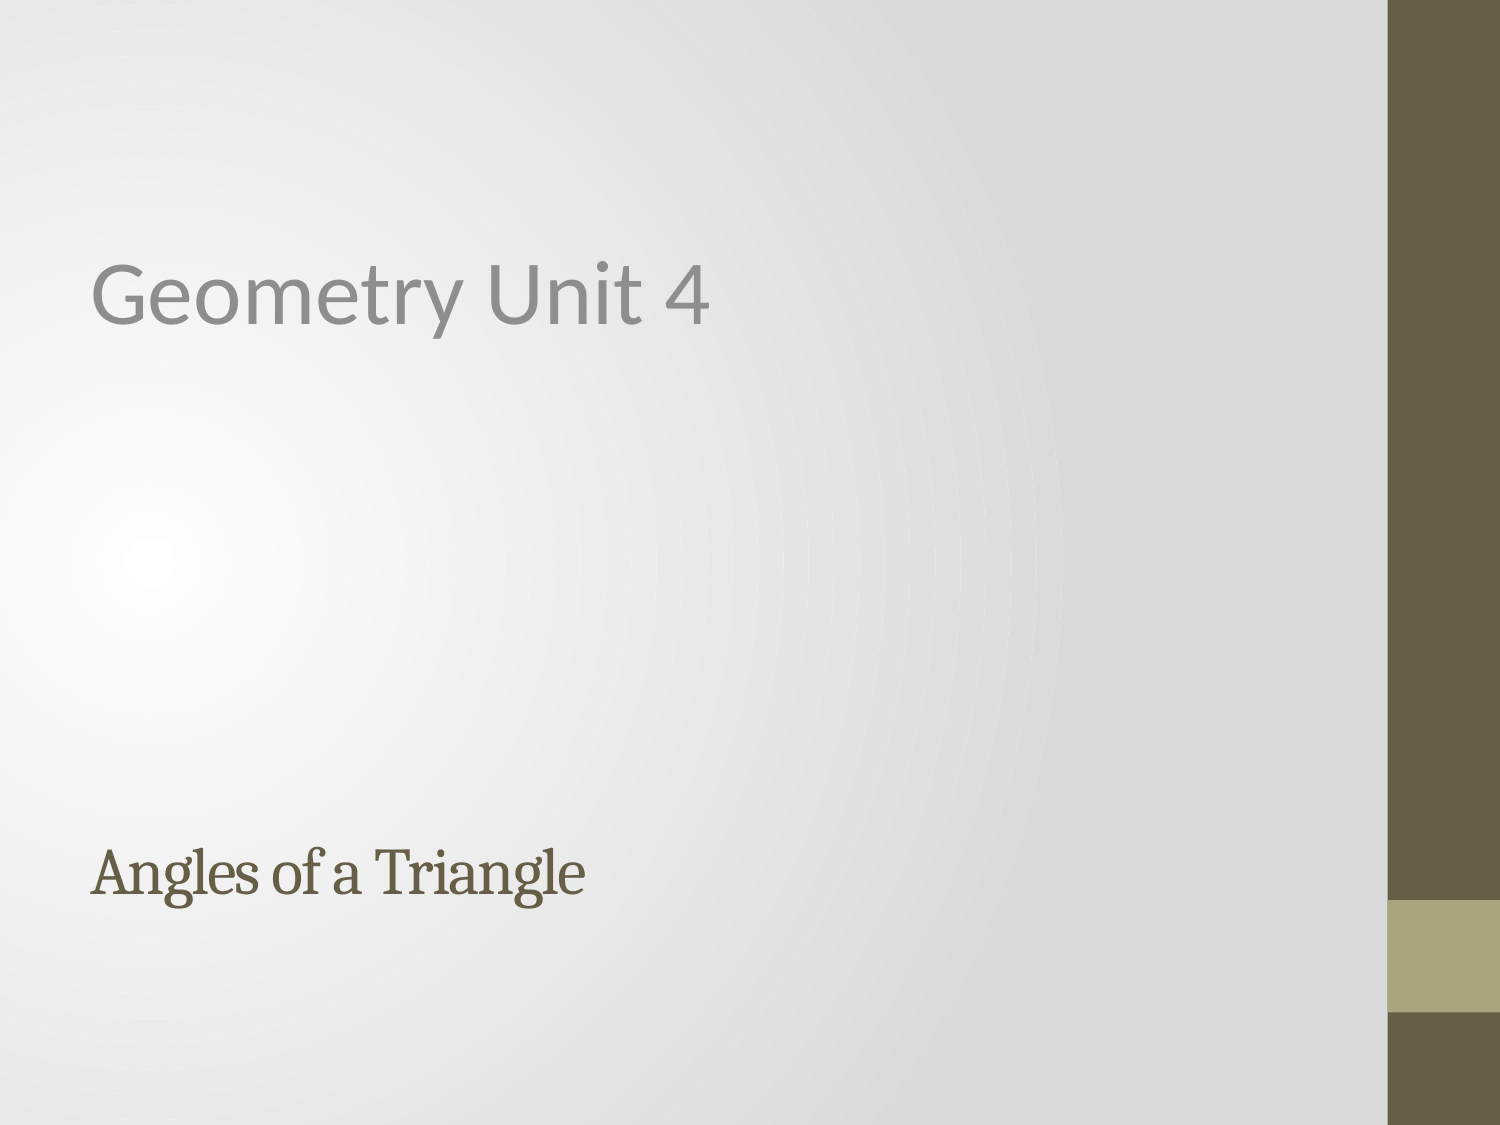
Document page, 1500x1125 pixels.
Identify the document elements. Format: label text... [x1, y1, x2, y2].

subtitle Geometry Unit 4 [75, 224, 1367, 513]
title Angles of a Triangle [75, 537, 1405, 915]
